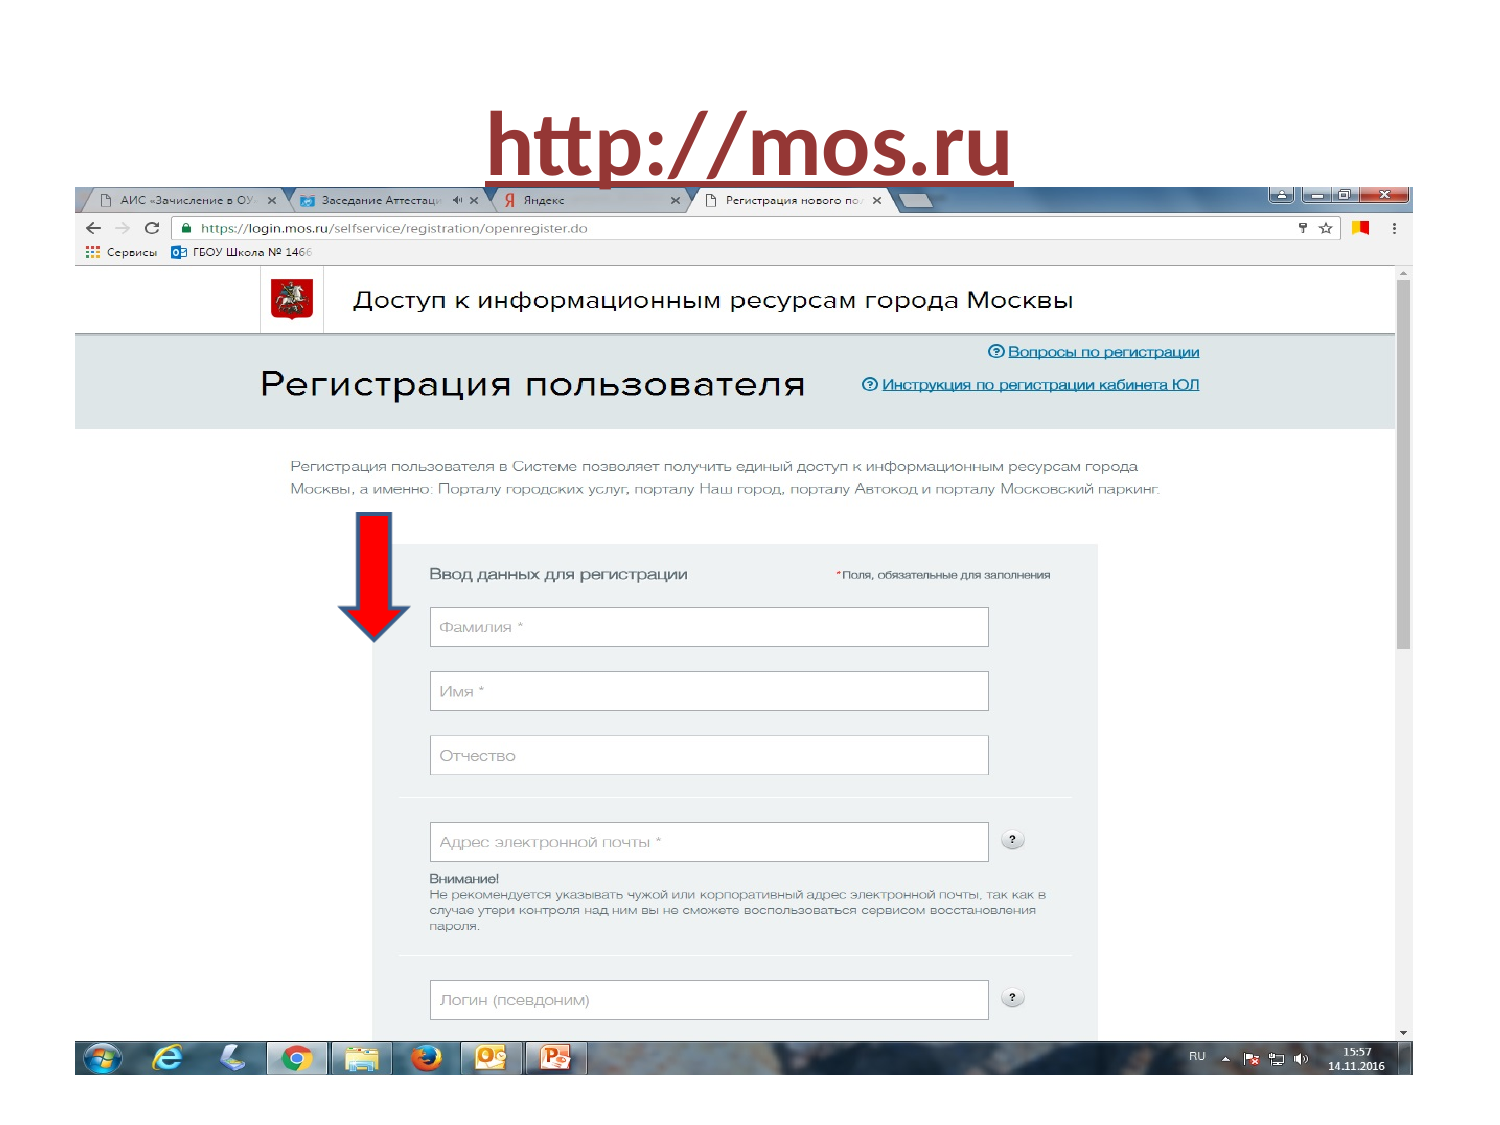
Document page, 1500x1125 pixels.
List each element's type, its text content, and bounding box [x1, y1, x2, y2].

title http://mos.ru [75, 45, 1425, 233]
picture [74, 187, 1413, 1076]
